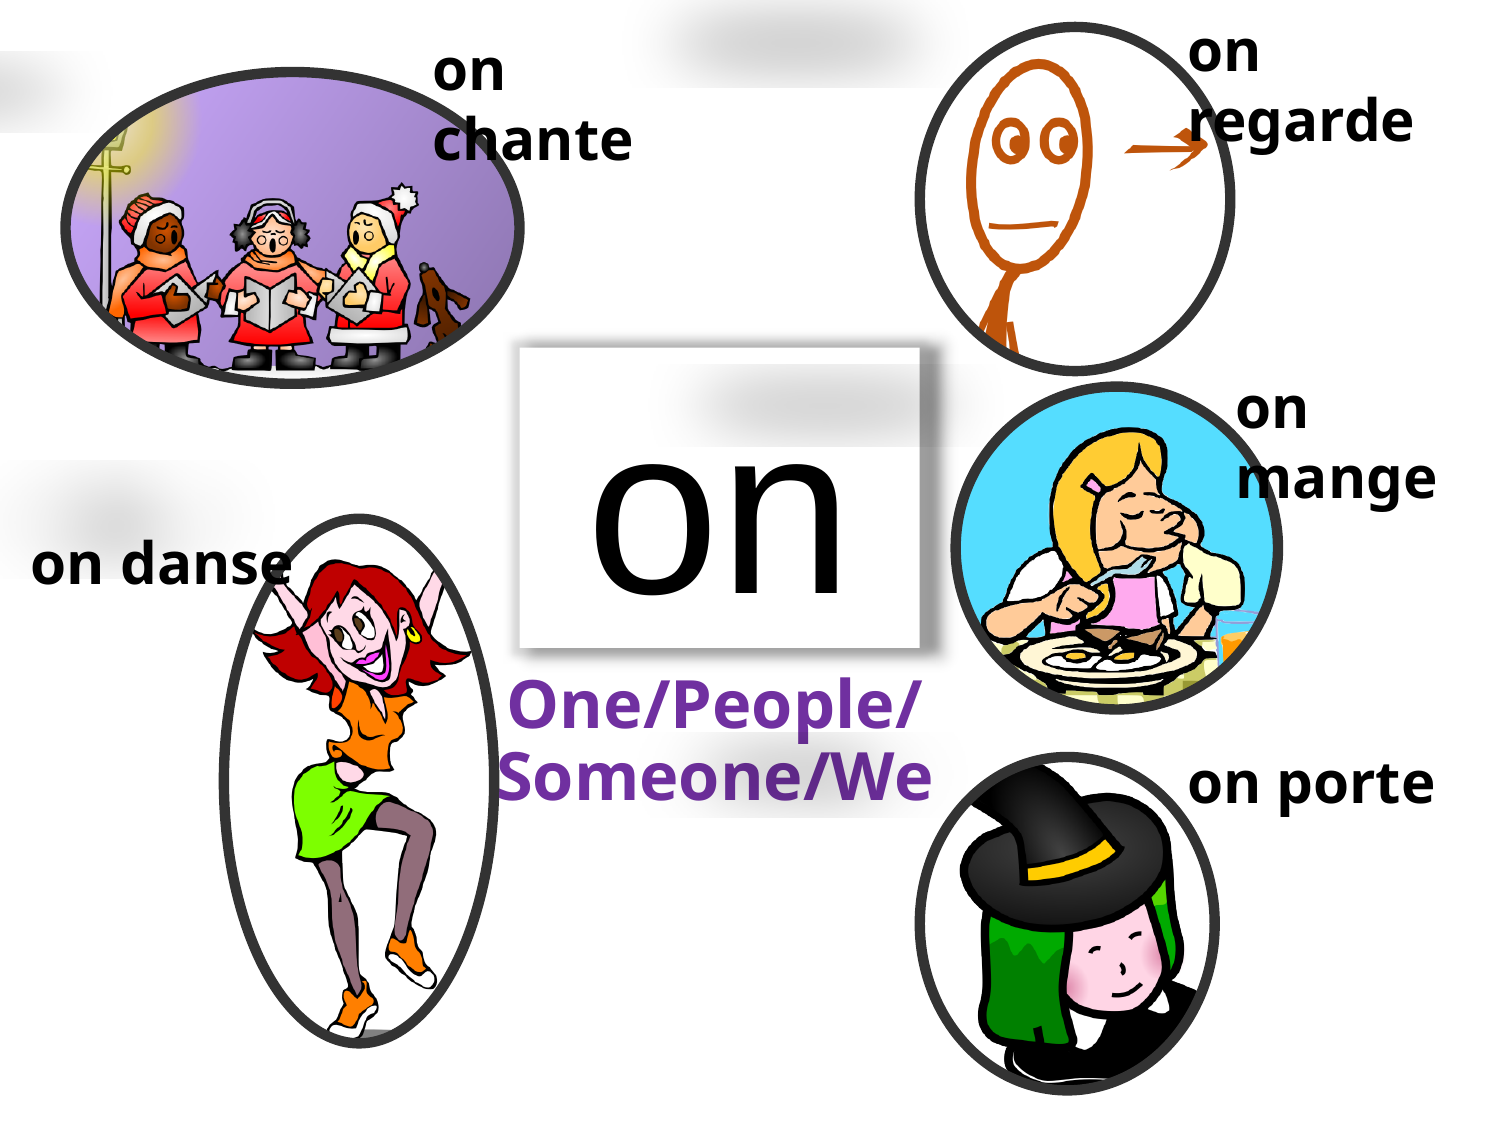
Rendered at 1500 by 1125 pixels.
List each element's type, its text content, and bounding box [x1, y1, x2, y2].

text_box on porte [1172, 738, 1479, 823]
picture [65, 72, 520, 384]
picture [919, 26, 1231, 372]
text_box on danse [16, 518, 223, 604]
text_box on chante [417, 25, 724, 180]
picture [919, 756, 1215, 1091]
text_box on regarde [1172, 5, 1479, 160]
picture [223, 518, 495, 1044]
text_box One/People/ Someone/We [495, 663, 1017, 822]
text_box on mange [1220, 362, 1500, 518]
text_box on [518, 347, 921, 649]
picture [955, 386, 1278, 710]
